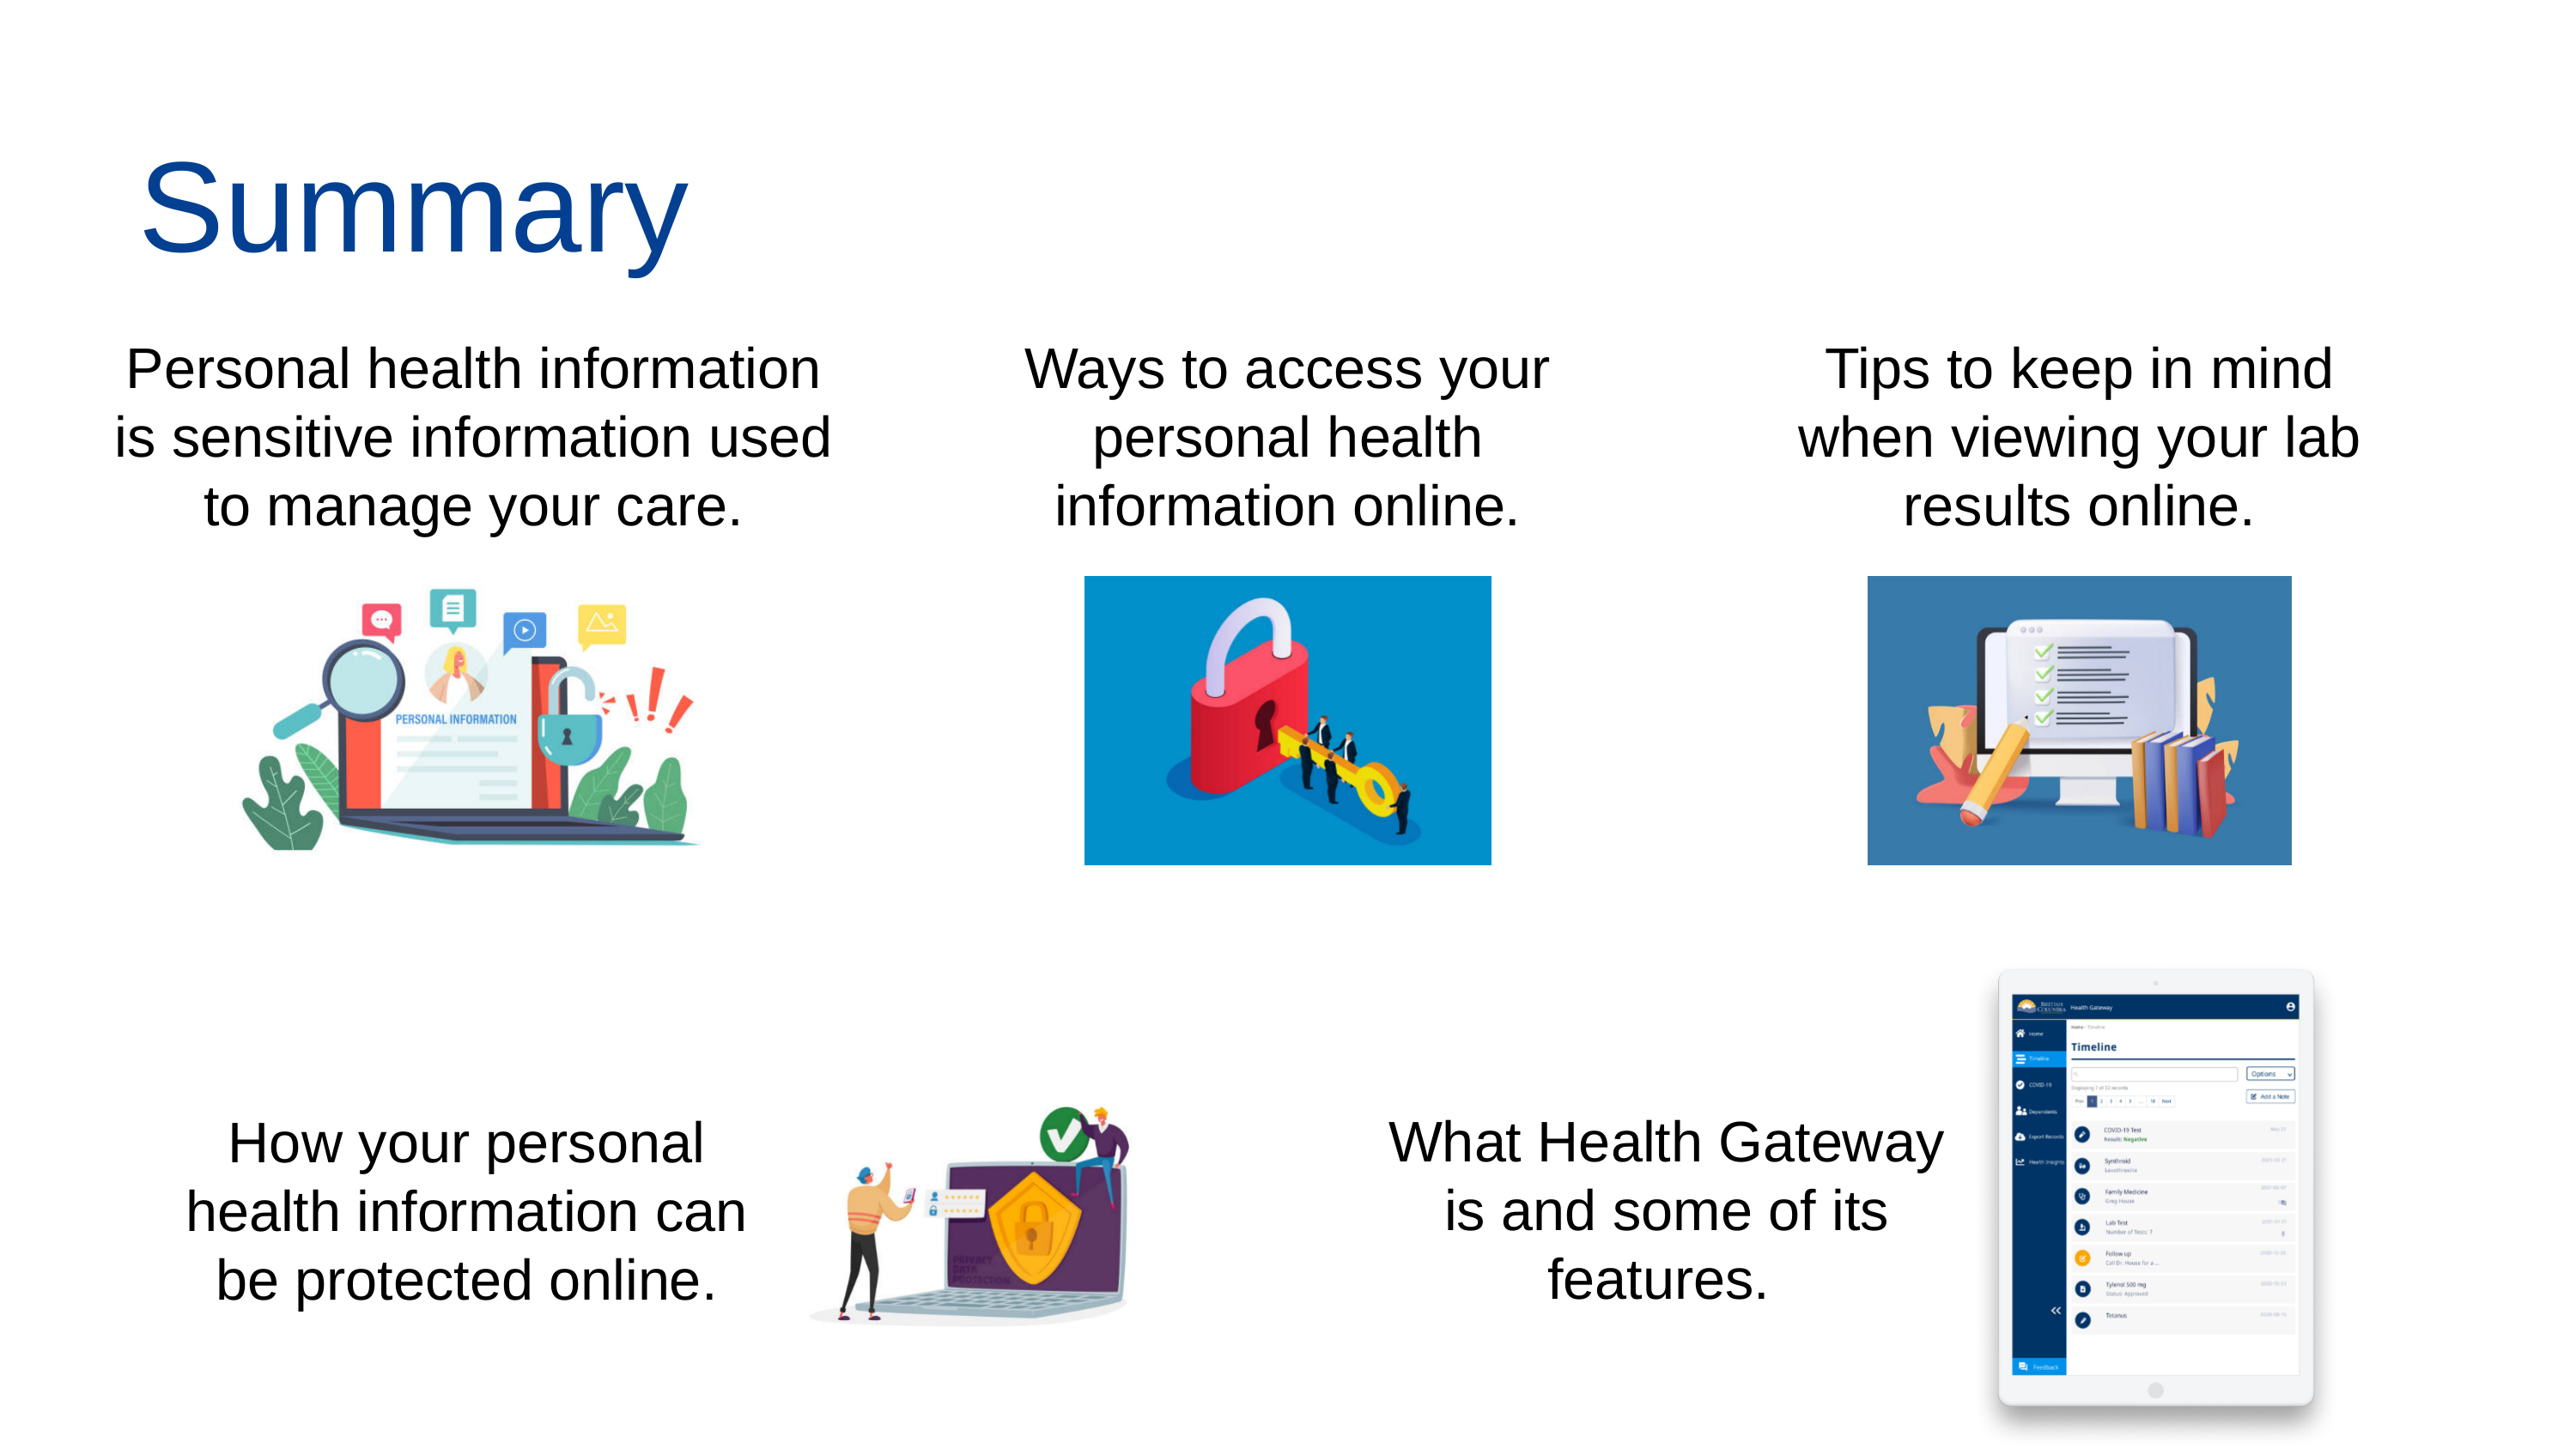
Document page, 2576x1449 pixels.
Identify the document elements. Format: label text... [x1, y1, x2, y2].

picture [1167, 598, 1420, 844]
text_box Ways to access your personal health information online. [982, 324, 1594, 543]
text_box Tips to keep in mind when viewing your lab results online. [1751, 324, 2409, 543]
text_box Personal health information is sensitive information used to manage your care. [97, 324, 850, 543]
picture [1868, 576, 2293, 865]
picture [238, 567, 710, 865]
picture [1950, 955, 2362, 1449]
text_box What Health Gateway is and some of its features. [1353, 1098, 1946, 1318]
picture [773, 1070, 1189, 1349]
text_box How your personal health information can be protected online. [138, 1099, 769, 1319]
text_box Summary [138, 107, 1186, 252]
